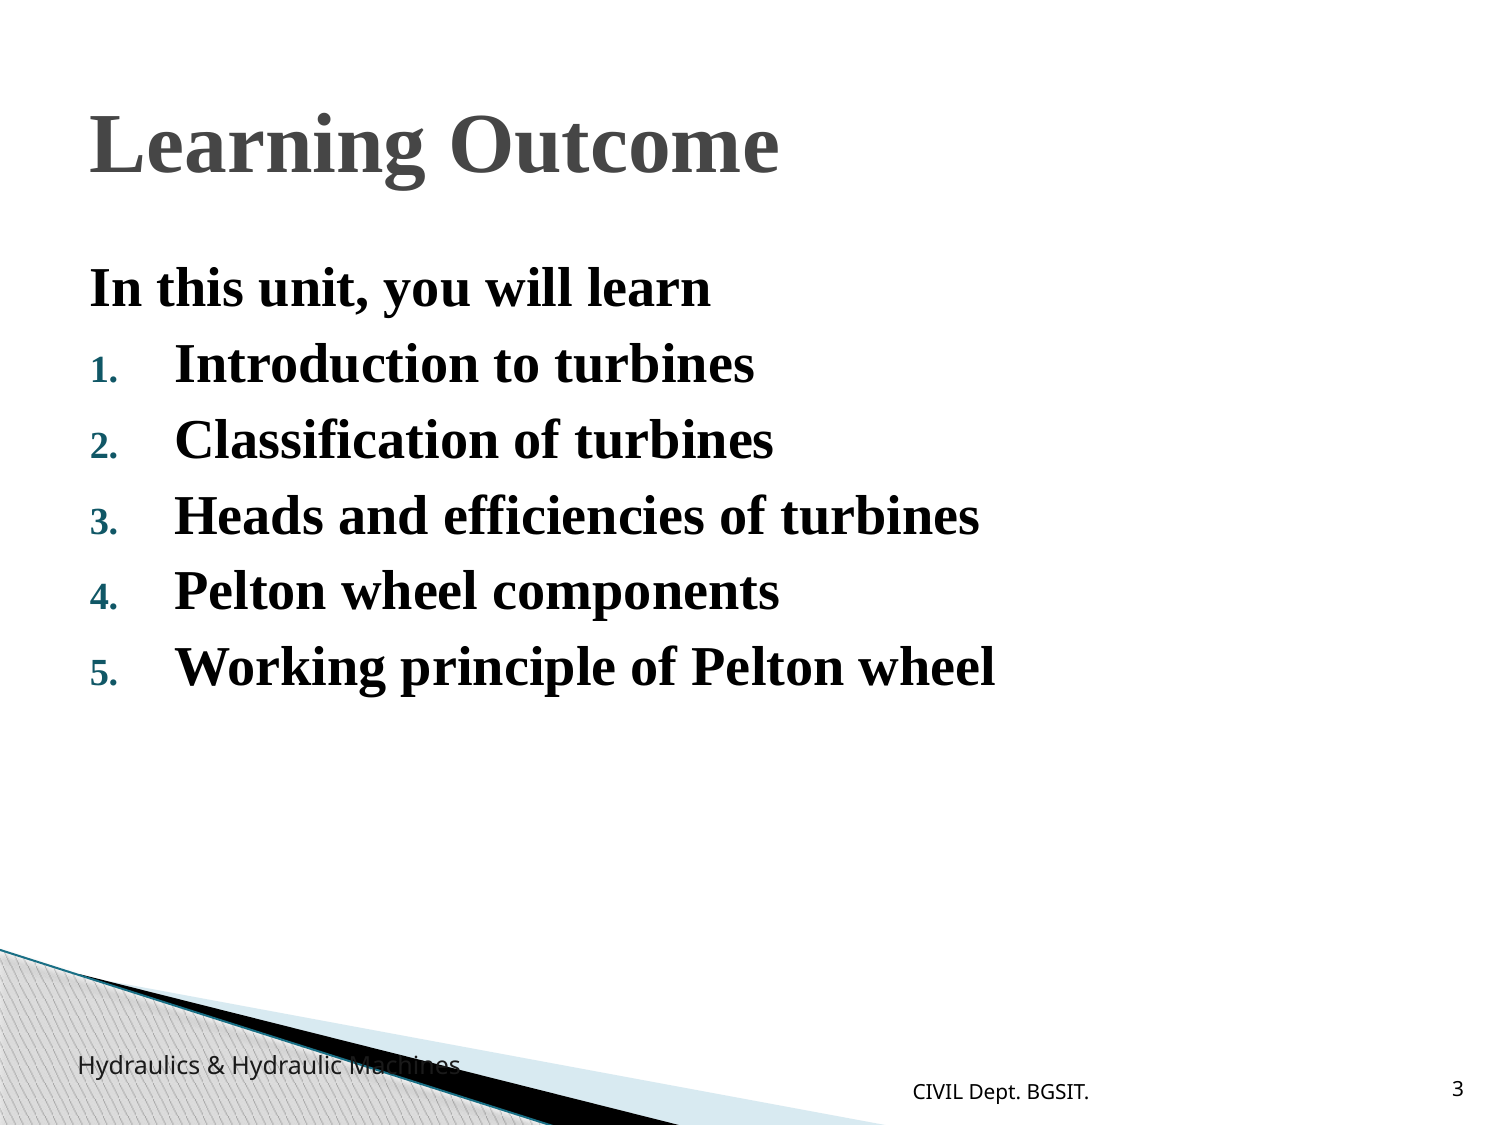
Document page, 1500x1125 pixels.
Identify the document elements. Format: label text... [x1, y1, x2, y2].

title Learning Outcome [75, 45, 1425, 233]
slide_number 3 [1418, 1051, 1479, 1112]
footer CIVIL Dept. BGSIT. [718, 1051, 1105, 1112]
list In this unit, you will learn Introduction to turbines Classification of turbines Heads and efficiencies of turbines Pelton wheel components Working principle of Pelton wheel [75, 243, 1425, 986]
